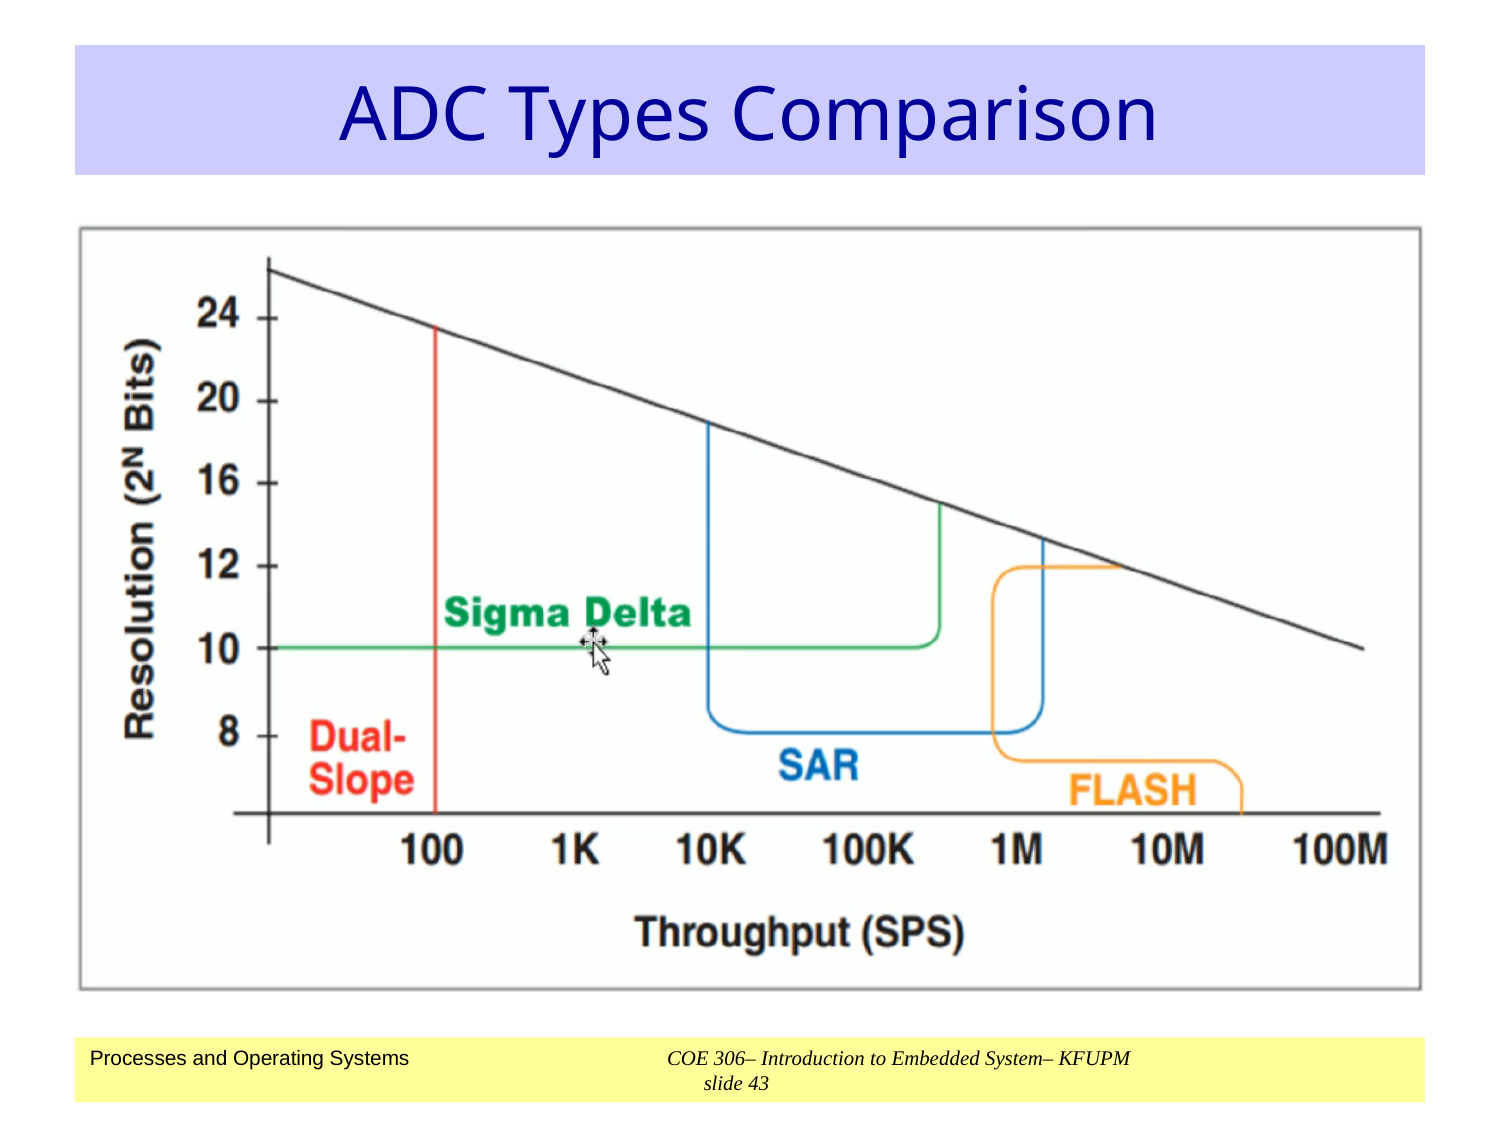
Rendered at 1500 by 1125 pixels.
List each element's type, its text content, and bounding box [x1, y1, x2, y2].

picture [74, 222, 1425, 992]
title ADC Types Comparison [75, 45, 1425, 175]
